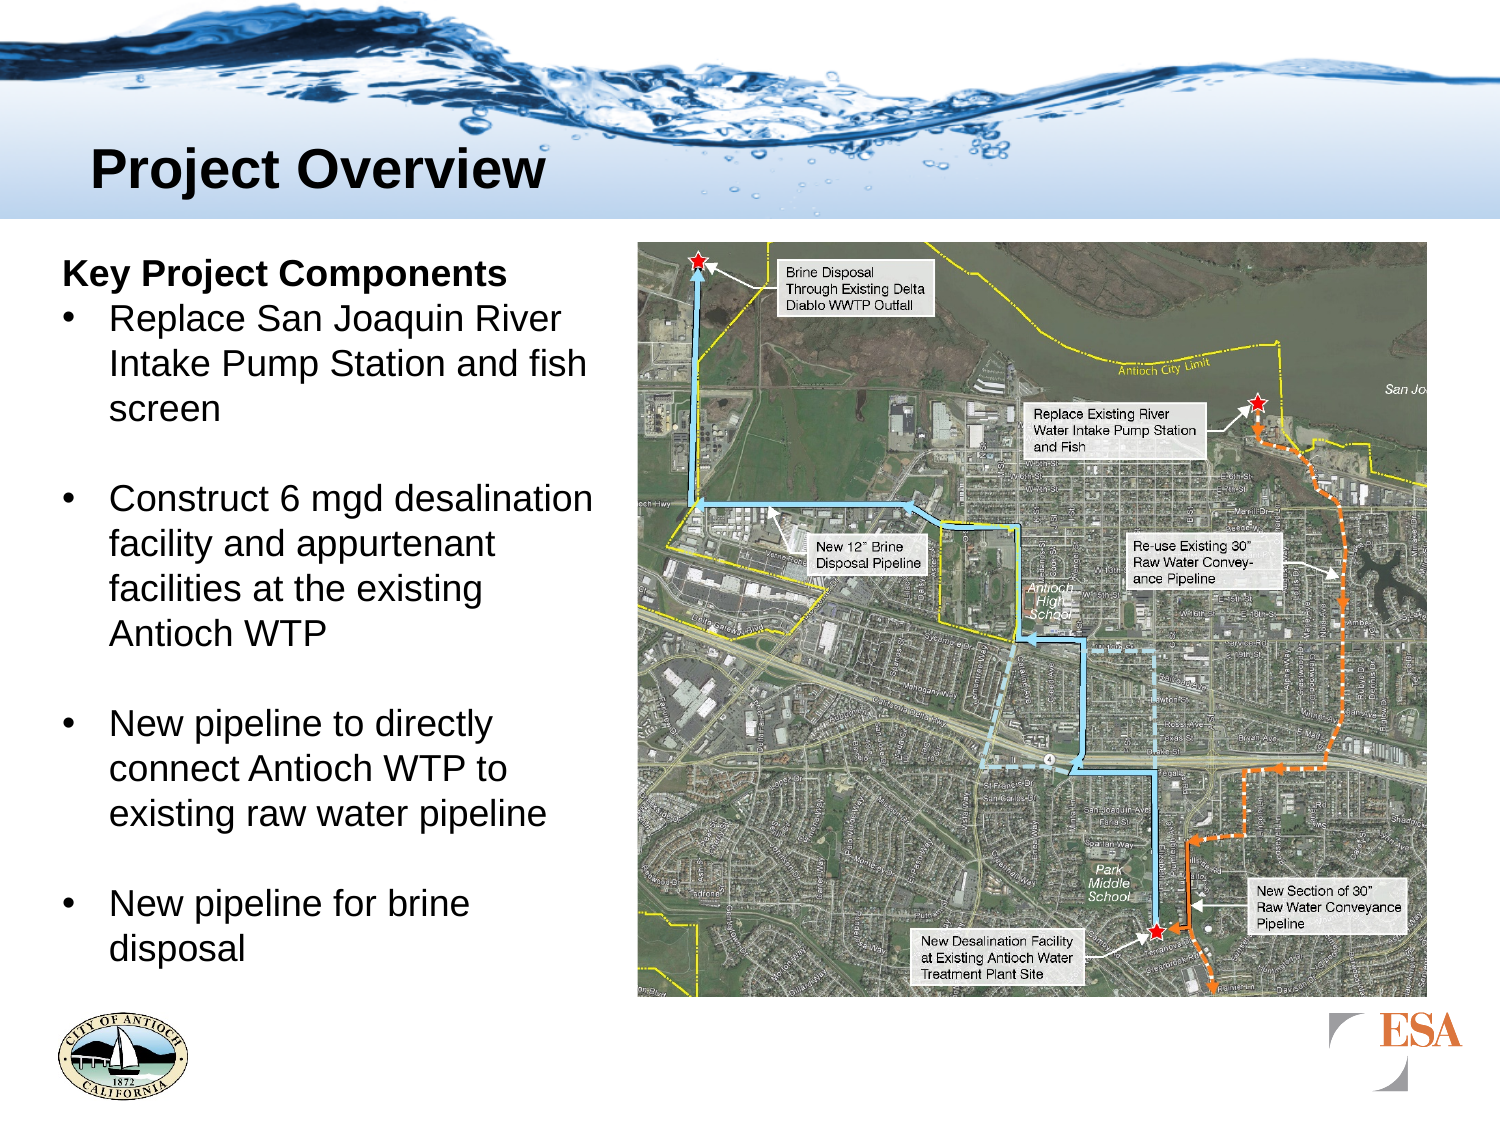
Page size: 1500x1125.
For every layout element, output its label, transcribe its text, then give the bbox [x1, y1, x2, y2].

picture [637, 241, 1428, 997]
picture [58, 1012, 188, 1101]
title Project Overview [75, 125, 1425, 208]
picture [0, 0, 1500, 219]
text_box Key Project Components Replace San Joaquin River Intake Pump Station and fish screen Construct 6 mgd desalination facility and appurtenant facilities at the existing Antioch WTP New pipeline to directly connect Antioch WTP to existing raw water pipeline New pipeline for brine disposal [47, 242, 623, 977]
